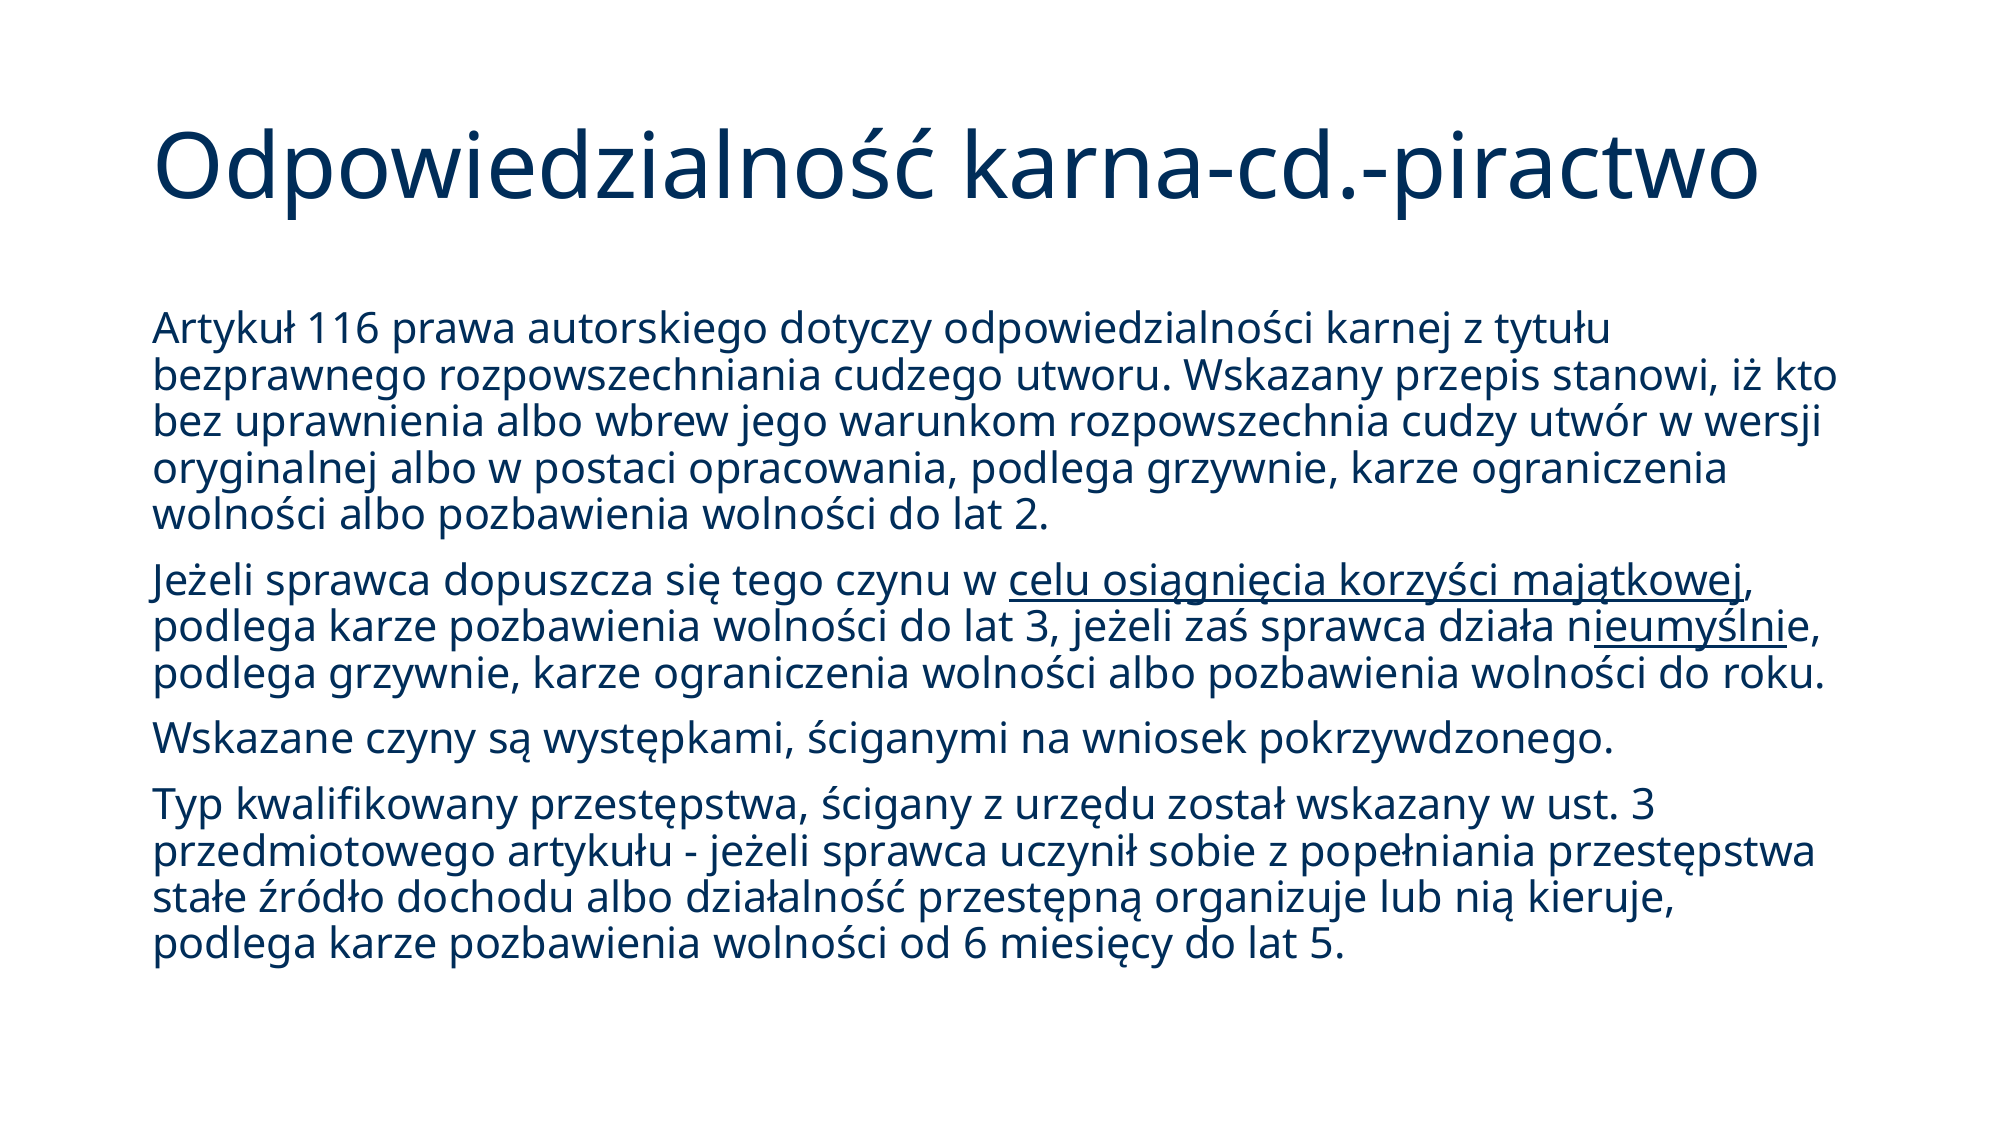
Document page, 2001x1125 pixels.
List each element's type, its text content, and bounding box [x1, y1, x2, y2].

list Artykuł 116 prawa autorskiego dotyczy odpowiedzialności karnej z tytułu bezprawnego rozpowszechniania cudzego utworu. Wskazany przepis stanowi, iż kto bez uprawnienia albo wbrew jego warunkom rozpowszechnia cudzy utwór w wersji oryginalnej albo w postaci opracowania, podlega grzywnie, karze ograniczenia wolności albo pozbawienia wolności do lat 2. Jeżeli sprawca dopuszcza się tego czynu w celu osiągnięcia korzyści majątkowej, podlega karze pozbawienia wolności do lat 3, jeżeli zaś sprawca działa nieumyślnie, podlega grzywnie, karze ograniczenia wolności albo pozbawienia wolności do roku. Wskazane czyny są występkami, ściganymi na wniosek pokrzywdzonego. Typ kwalifikowany przestępstwa, ścigany z urzędu został wskazany w ust. 3 przedmiotowego artykułu - jeżeli sprawca uczynił sobie z popełniania przestępstwa stałe źródło dochodu albo działalność przestępną organizuje lub nią kieruje, podlega karze pozbawienia wolności od 6 miesięcy do lat 5. [137, 299, 1863, 1014]
title Odpowiedzialność karna-cd.-piractwo [137, 59, 1863, 278]
